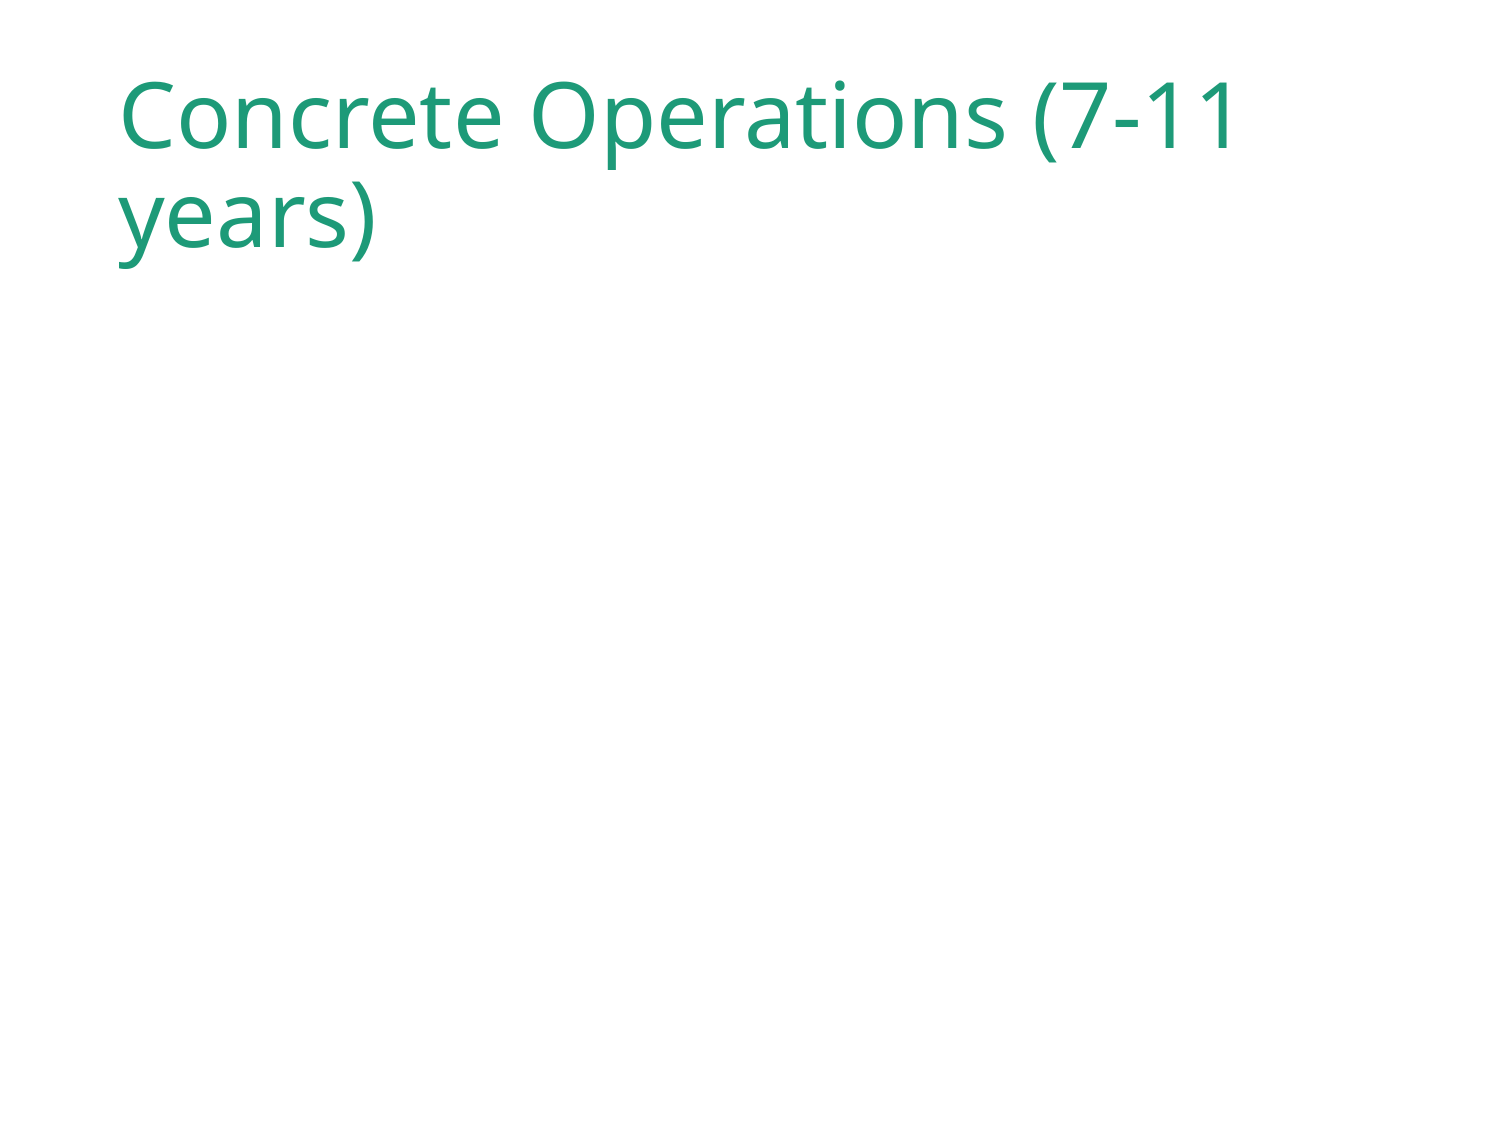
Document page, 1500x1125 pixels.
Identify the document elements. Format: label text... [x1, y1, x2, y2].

title Concrete Operations (7-11 years) [103, 59, 1397, 278]
